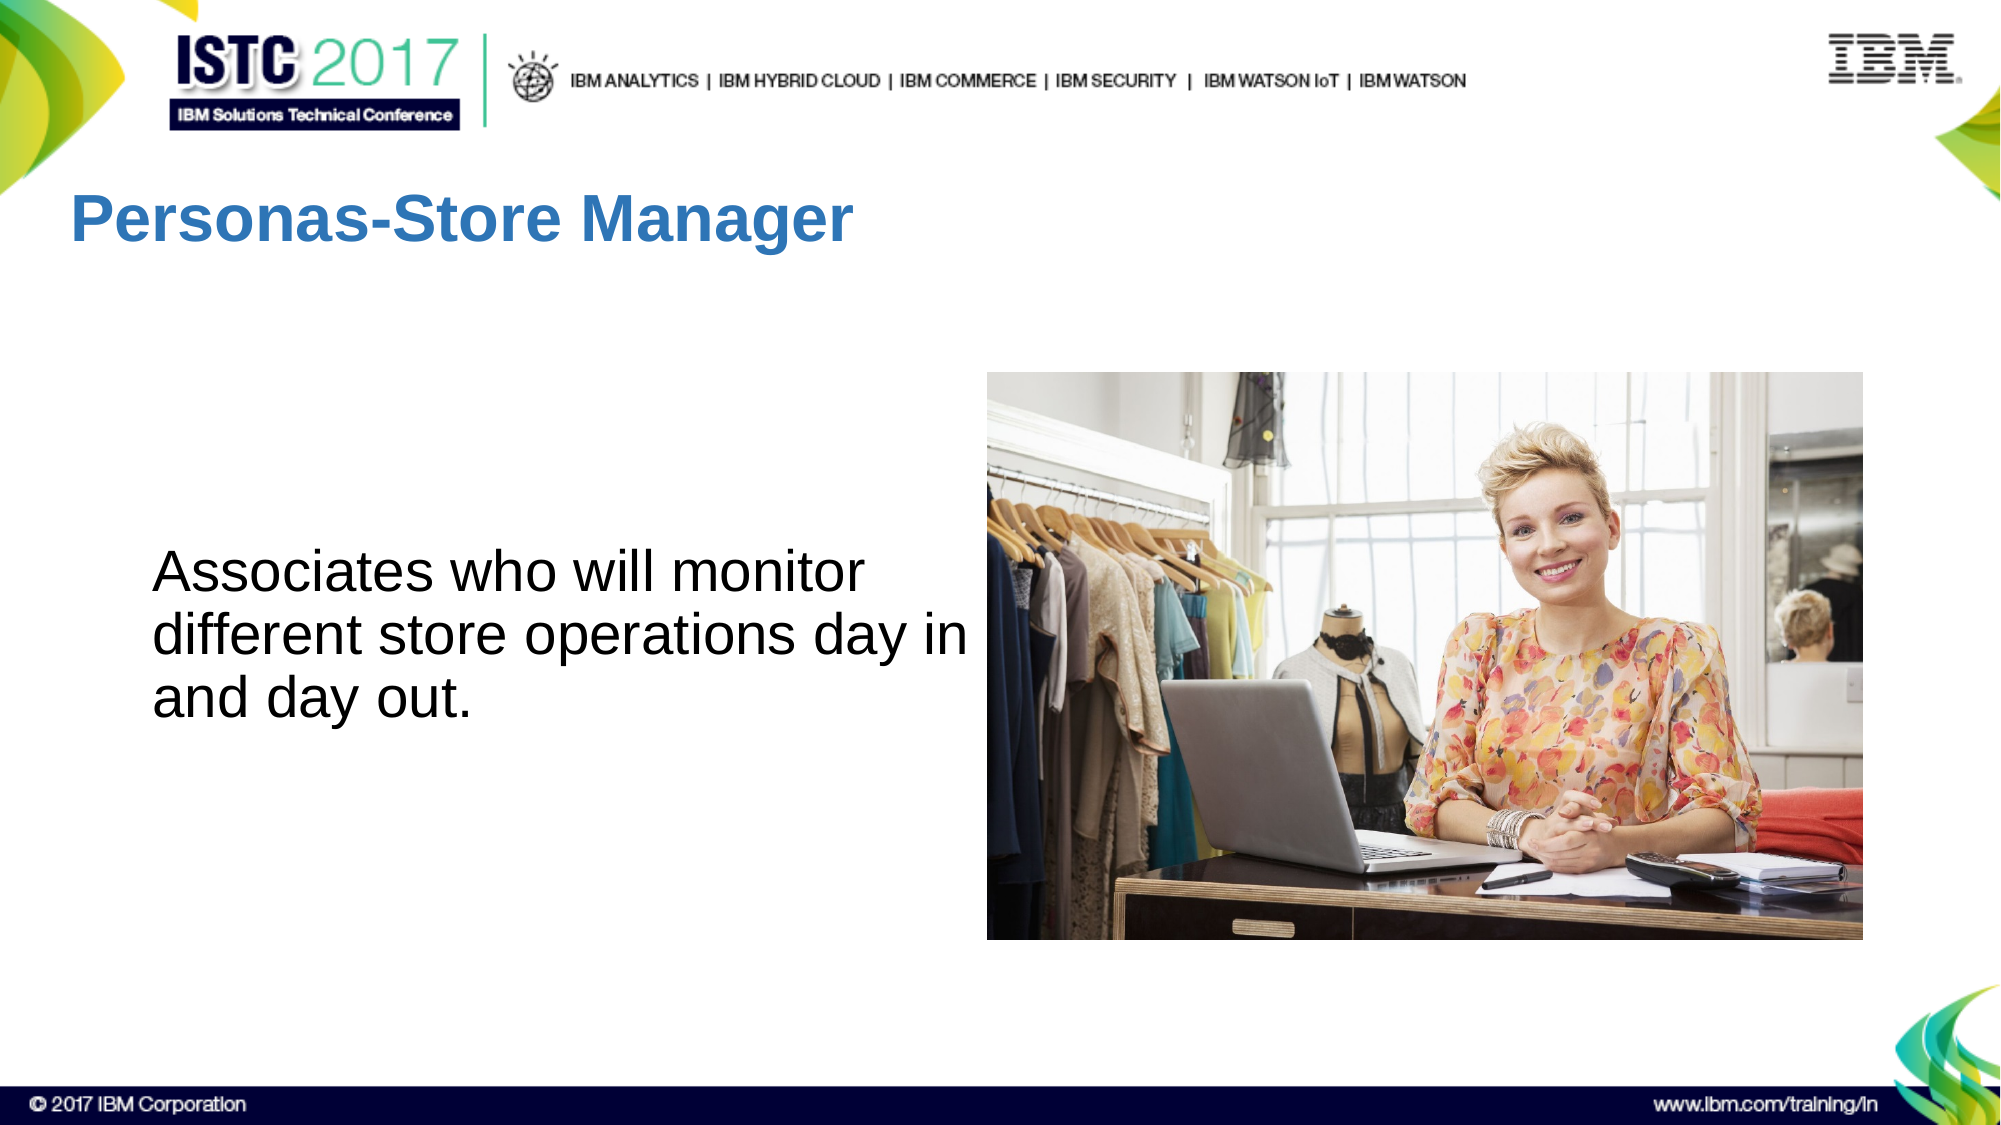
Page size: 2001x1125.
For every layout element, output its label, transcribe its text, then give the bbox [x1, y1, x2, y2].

list Associates who will monitor different store operations day in and day out. [137, 299, 988, 1014]
title Personas-Store Manager [55, 162, 1863, 278]
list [987, 372, 1863, 940]
picture [0, 0, 2001, 1125]
